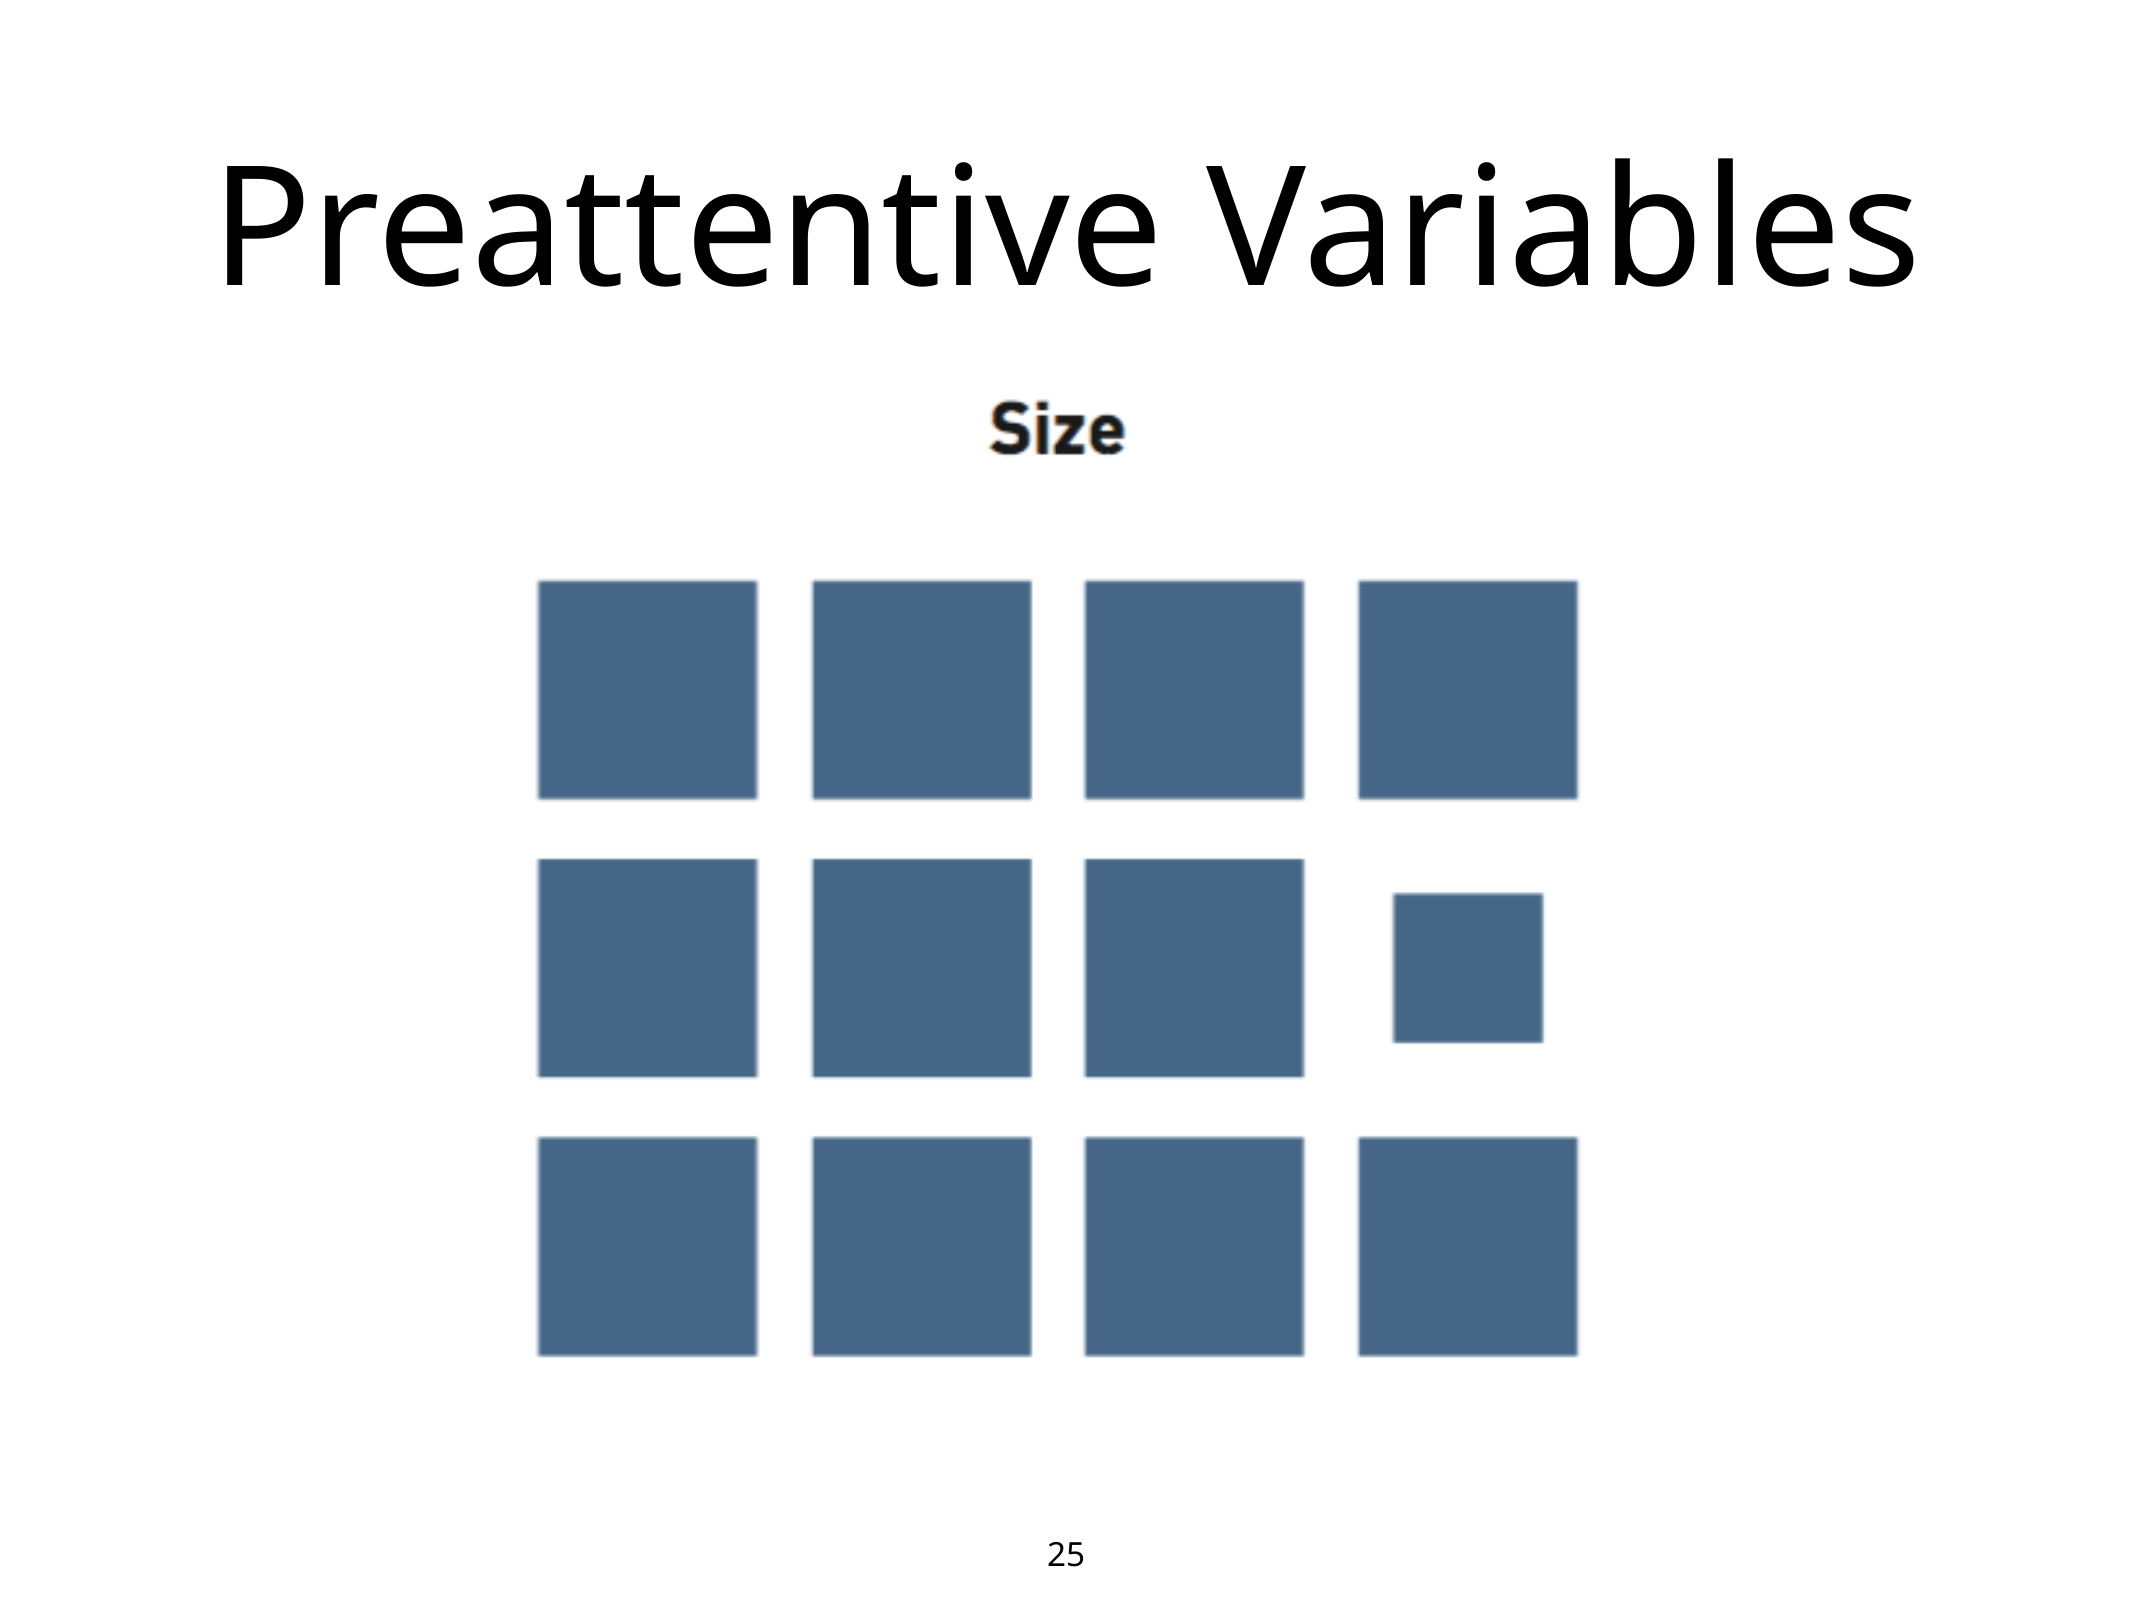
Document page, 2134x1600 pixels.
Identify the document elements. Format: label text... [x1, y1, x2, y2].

title Preattentive Variables [155, 41, 1978, 397]
picture [516, 398, 1617, 1390]
slide_number 25 [1037, 1524, 1095, 1579]
